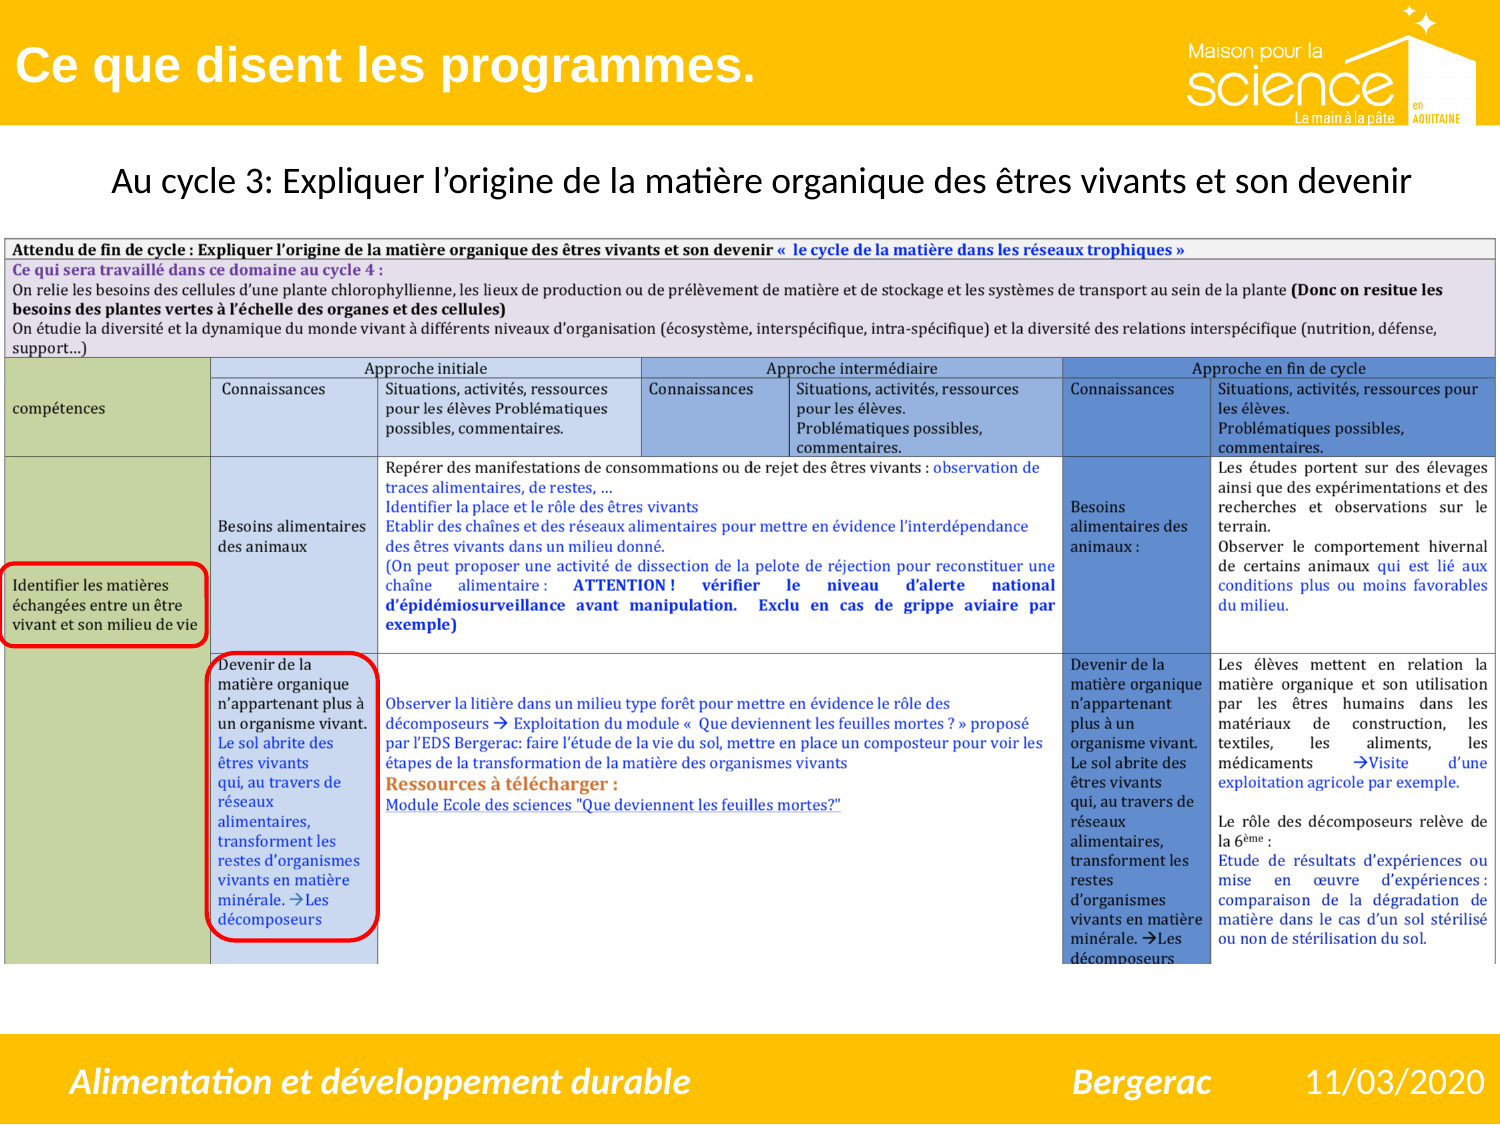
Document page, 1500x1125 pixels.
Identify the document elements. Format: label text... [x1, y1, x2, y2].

text_box Alimentation et développement durable Bergerac [33, 1049, 1258, 1110]
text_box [0, 0, 1500, 129]
text_box Au cycle 3: Expliquer l’origine de la matière organique des êtres vivants et son devenir [96, 148, 1429, 208]
picture [0, 233, 1500, 965]
text_box 11/03/2020 [0, 1032, 1500, 1125]
